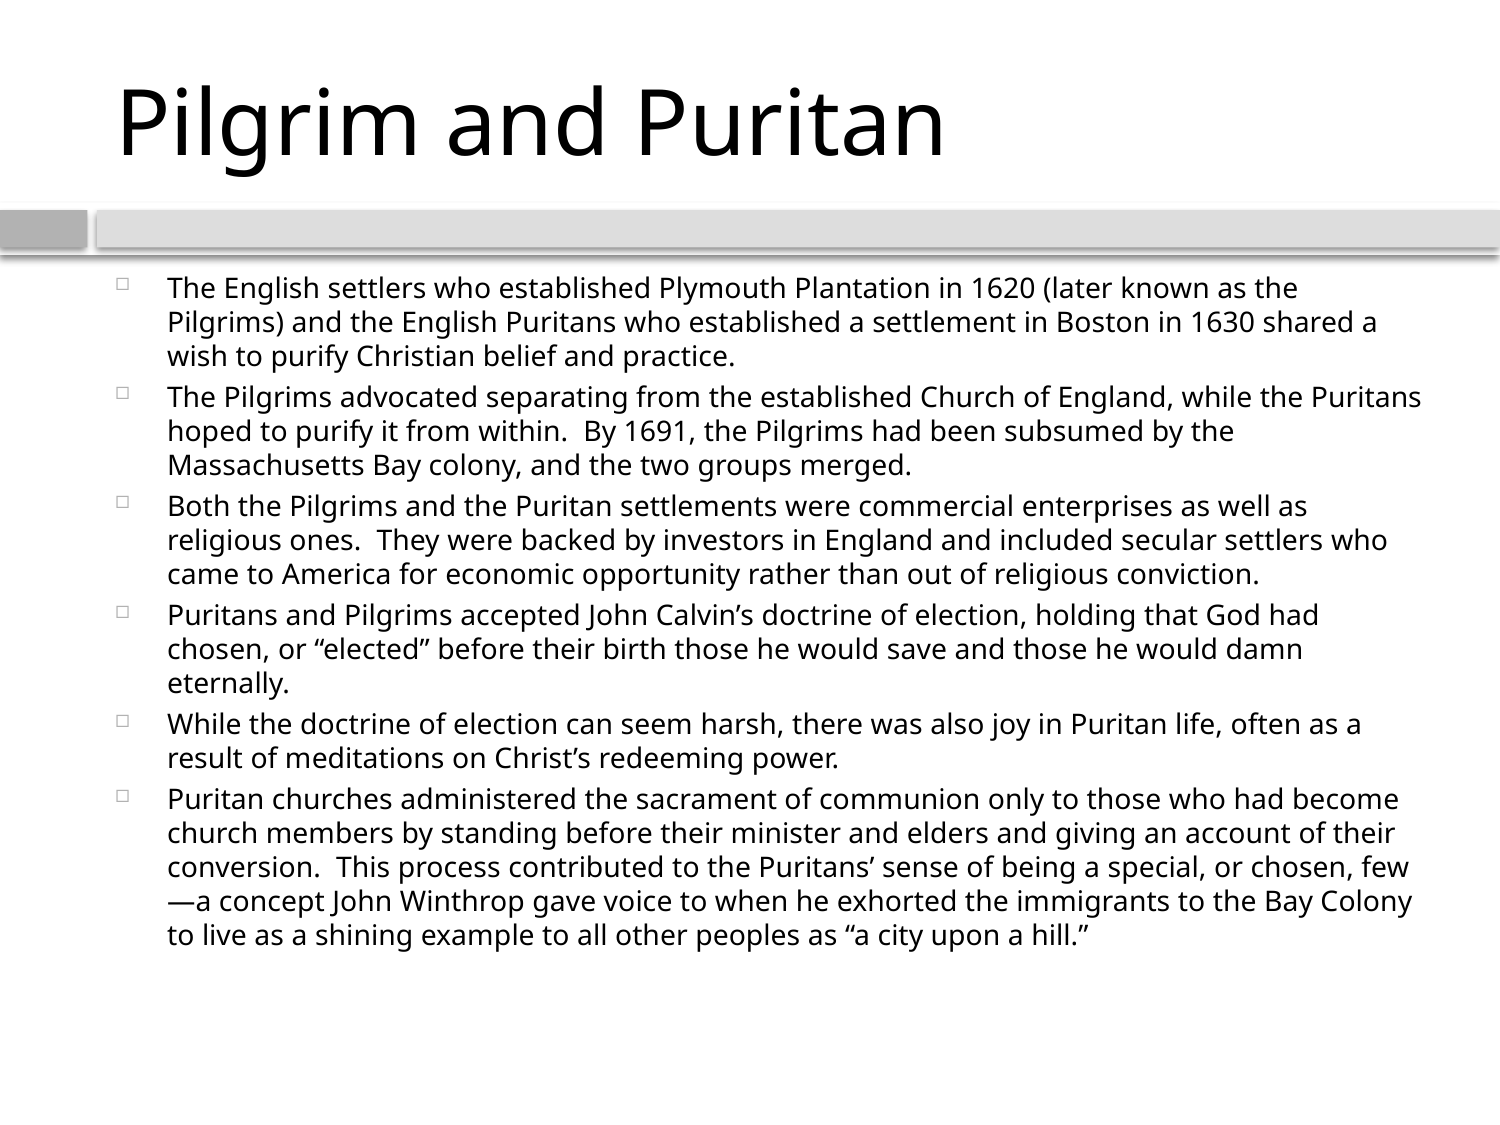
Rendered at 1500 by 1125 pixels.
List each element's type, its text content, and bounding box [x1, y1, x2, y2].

title Pilgrim and Puritan [100, 37, 1438, 200]
list The English settlers who established Plymouth Plantation in 1620 (later known as the Pilgrims) and the English Puritans who established a settlement in Boston in 1630 shared a wish to purify Christian belief and practice. The Pilgrims advocated separating from the established Church of England, while the Puritans hoped to purify it from within. By 1691, the Pilgrims had been subsumed by the Massachusetts Bay colony, and the two groups merged. Both the Pilgrims and the Puritan settlements were commercial enterprises as well as religious ones. They were backed by investors in England and included secular settlers who came to America for economic opportunity rather than out of religious conviction. Puritans and Pilgrims accepted John Calvin’s doctrine of election, holding that God had chosen, or “elected” before their birth those he would save and those he would damn eternally. While the doctrine of election can seem harsh, there was also joy in Puritan life, often as a result of meditations on Christ’s redeeming power. Puritan churches administered the sacrament of communion only to those who had become church members by standing before their minister and elders and giving an account of their conversion. This process contributed to the Puritans’ sense of being a special, or chosen, few—a concept John Winthrop gave voice to when he exhorted the immigrants to the Bay Colony to live as a shining example to all other peoples as “a city upon a hill.” [100, 262, 1438, 1000]
